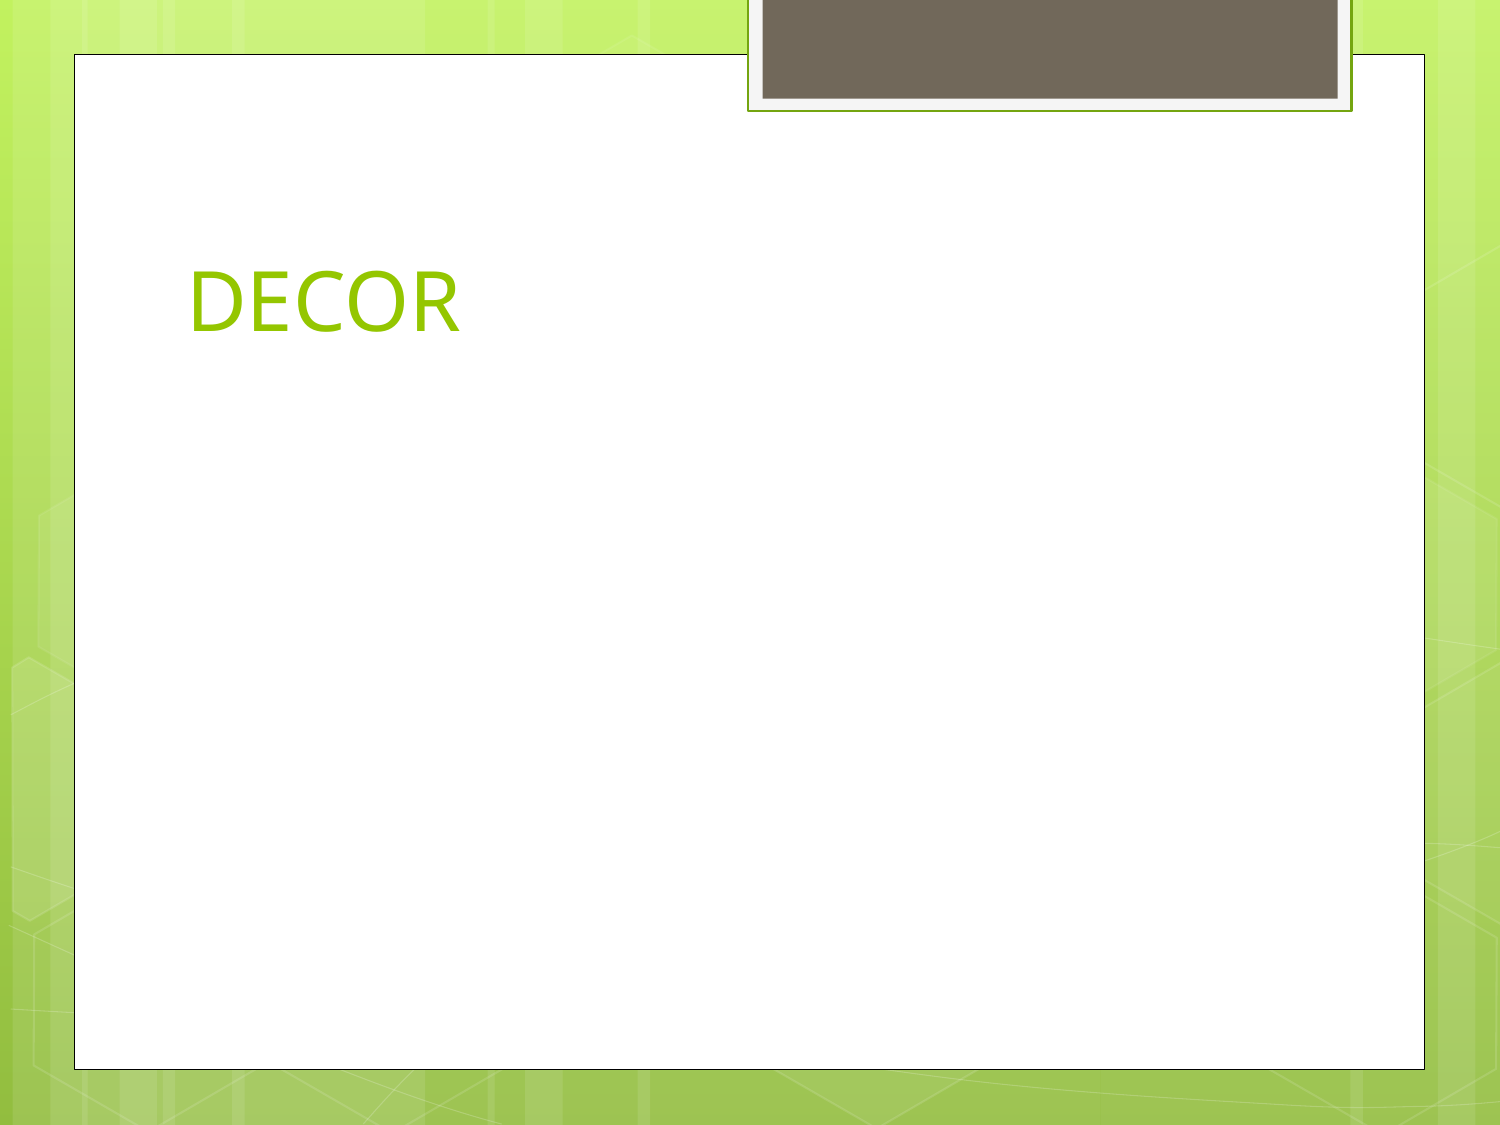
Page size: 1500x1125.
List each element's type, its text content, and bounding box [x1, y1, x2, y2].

title DECOR [171, 168, 1324, 357]
